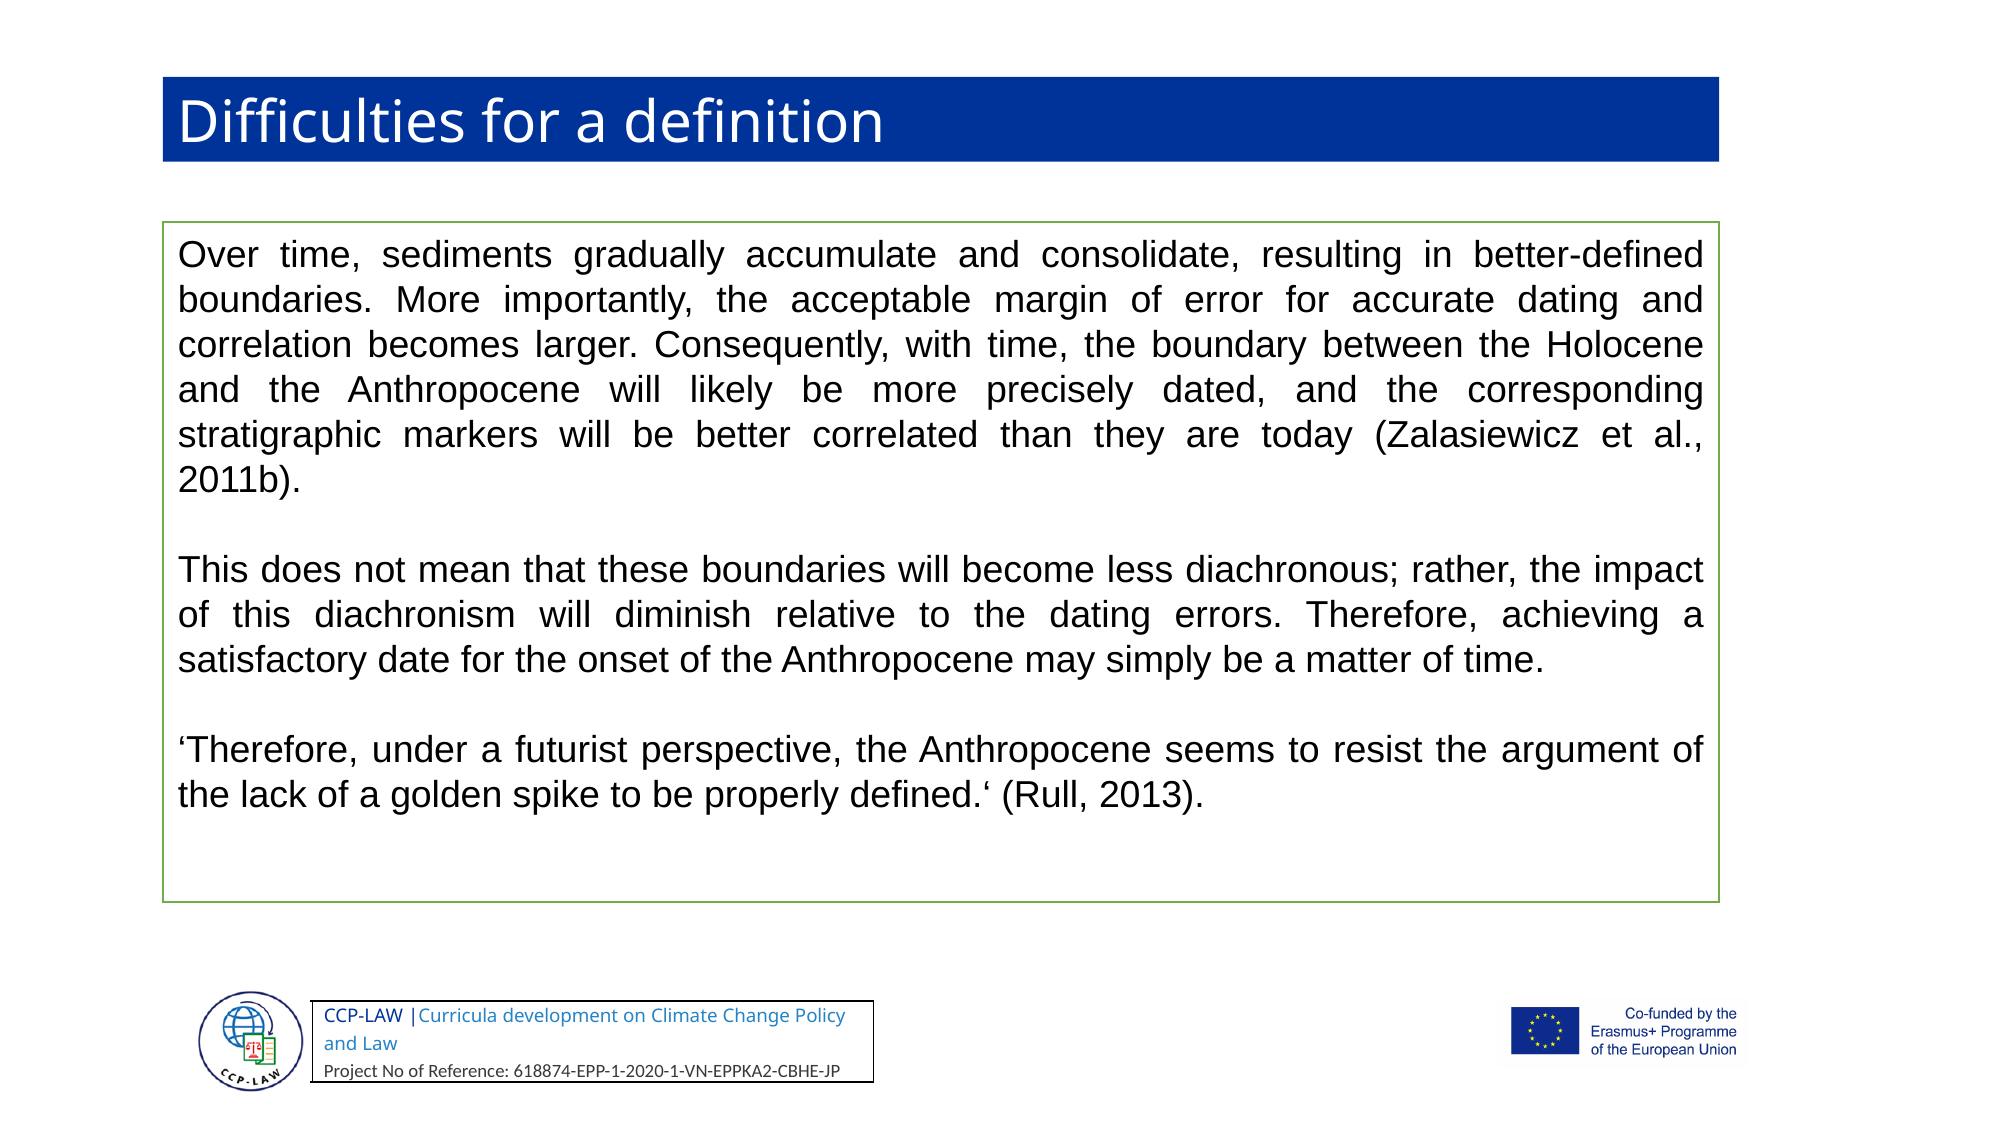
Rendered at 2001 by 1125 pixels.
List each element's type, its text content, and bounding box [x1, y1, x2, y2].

text_box Difficulties for a definition [162, 76, 1720, 162]
text_box Over time, sediments gradually accumulate and consolidate, resulting in better-defined boundaries. More importantly, the acceptable margin of error for accurate dating and correlation becomes larger. Consequently, with time, the boundary between the Holocene and the Anthropocene will likely be more precisely dated, and the corresponding stratigraphic markers will be better correlated than they are today (Zalasiewicz et al., 2011b). This does not mean that these boundaries will become less diachronous; rather, the impact of this diachronism will diminish relative to the dating errors. Therefore, achieving a satisfactory date for the onset of the Anthropocene may simply be a matter of time. ‘Therefore, under a futurist perspective, the Anthropocene seems to resist the argument of the lack of a golden spike to be properly defined.‘ (Rull, 2013). [162, 222, 1720, 903]
picture [1497, 997, 1748, 1068]
picture [195, 984, 310, 1095]
